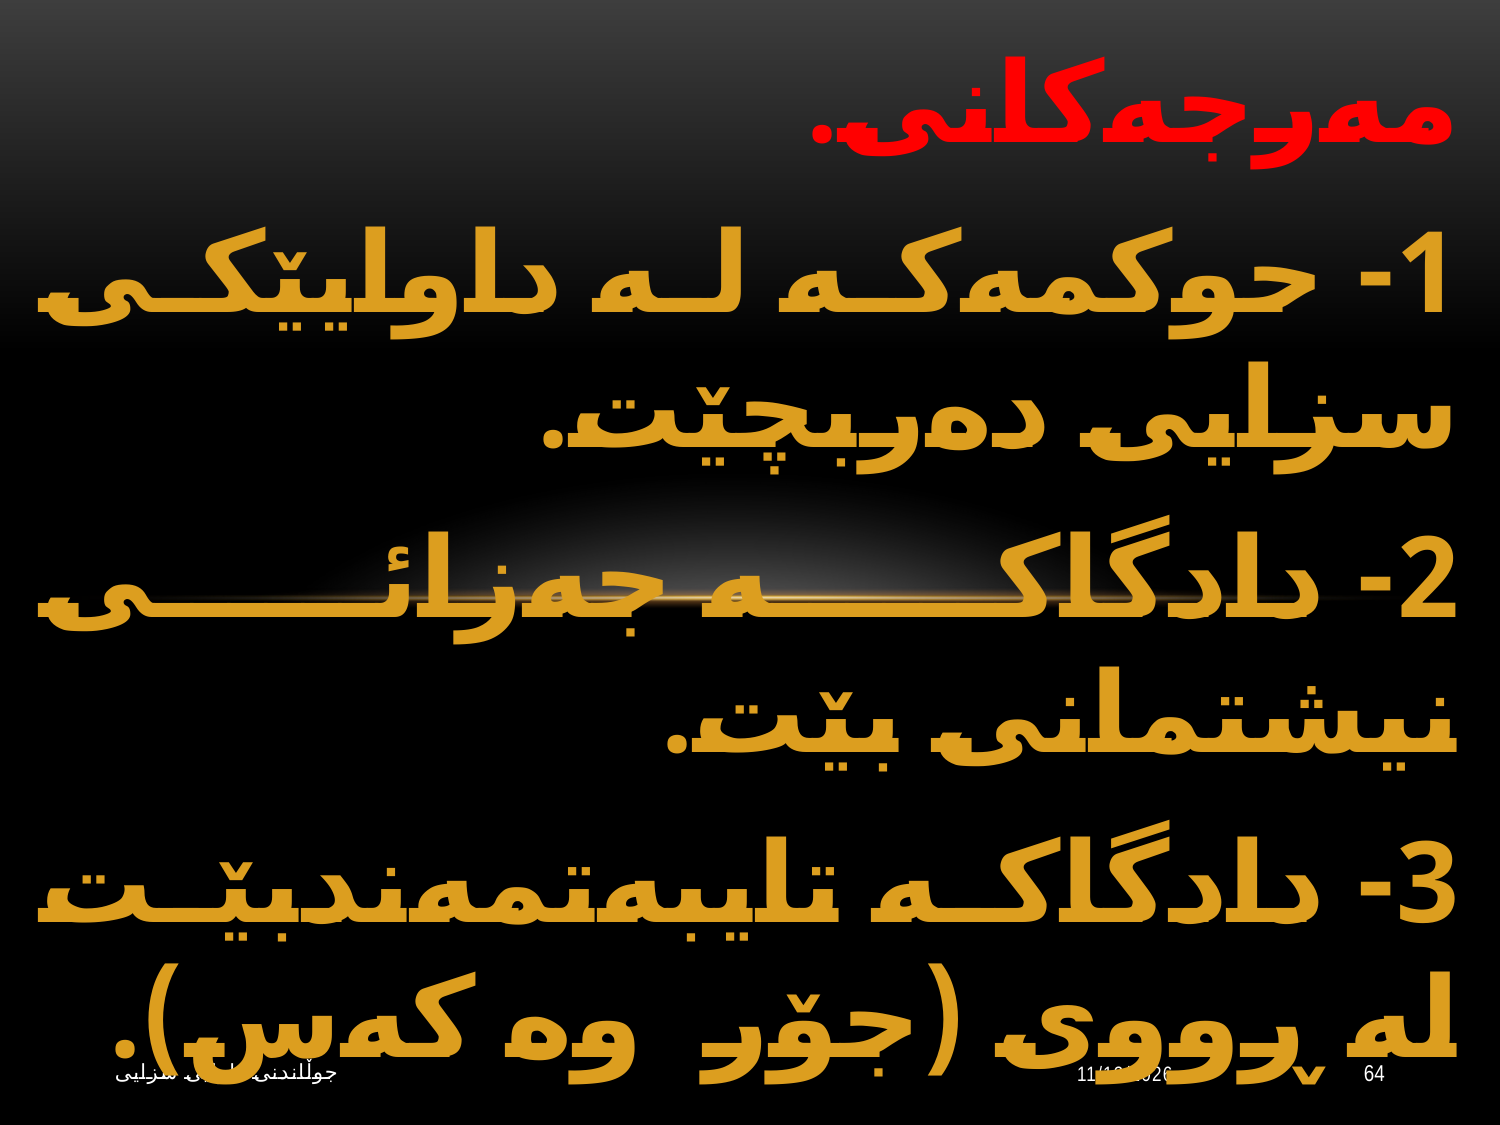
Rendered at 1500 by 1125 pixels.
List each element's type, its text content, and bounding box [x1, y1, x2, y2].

footer جوڵاندنى داوایی سزایی [99, 1042, 575, 1103]
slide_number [937, 1042, 1188, 1103]
subtitle مەرجەكانی. 1- حوكمەكە لە داوایێكی سزایی دەربچێت. 2- دادگاكە جەزائی نیشتمانی بێت. 3- دادگاكە تایبەتمەندبێت لە ڕووی (جۆر وە كەس). [24, 22, 1475, 1100]
slide_number 64 [1237, 1042, 1400, 1103]
picture [0, 0, 1500, 750]
